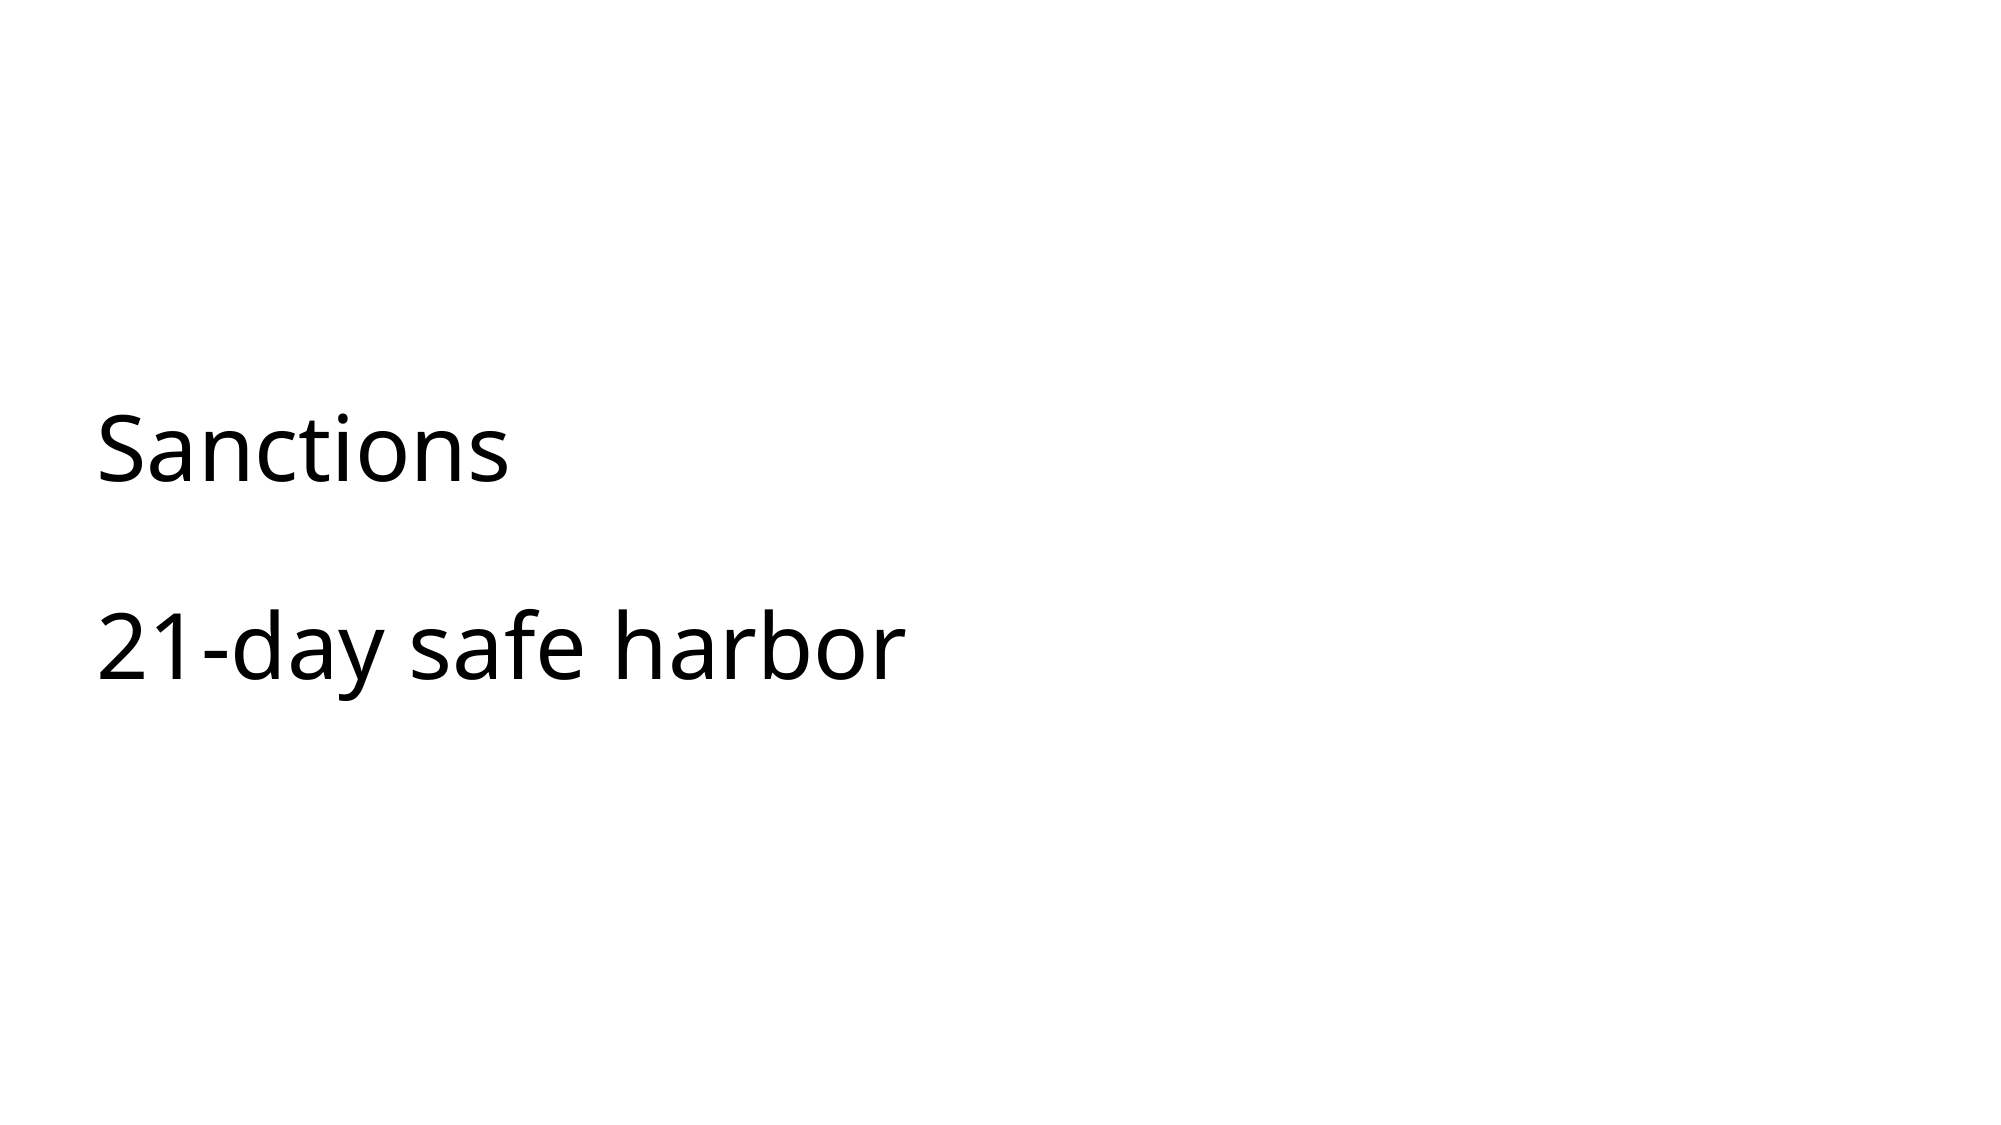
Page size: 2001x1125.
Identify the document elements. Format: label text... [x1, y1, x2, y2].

title Sanctions 21-day safe harbor [81, 59, 1863, 1043]
